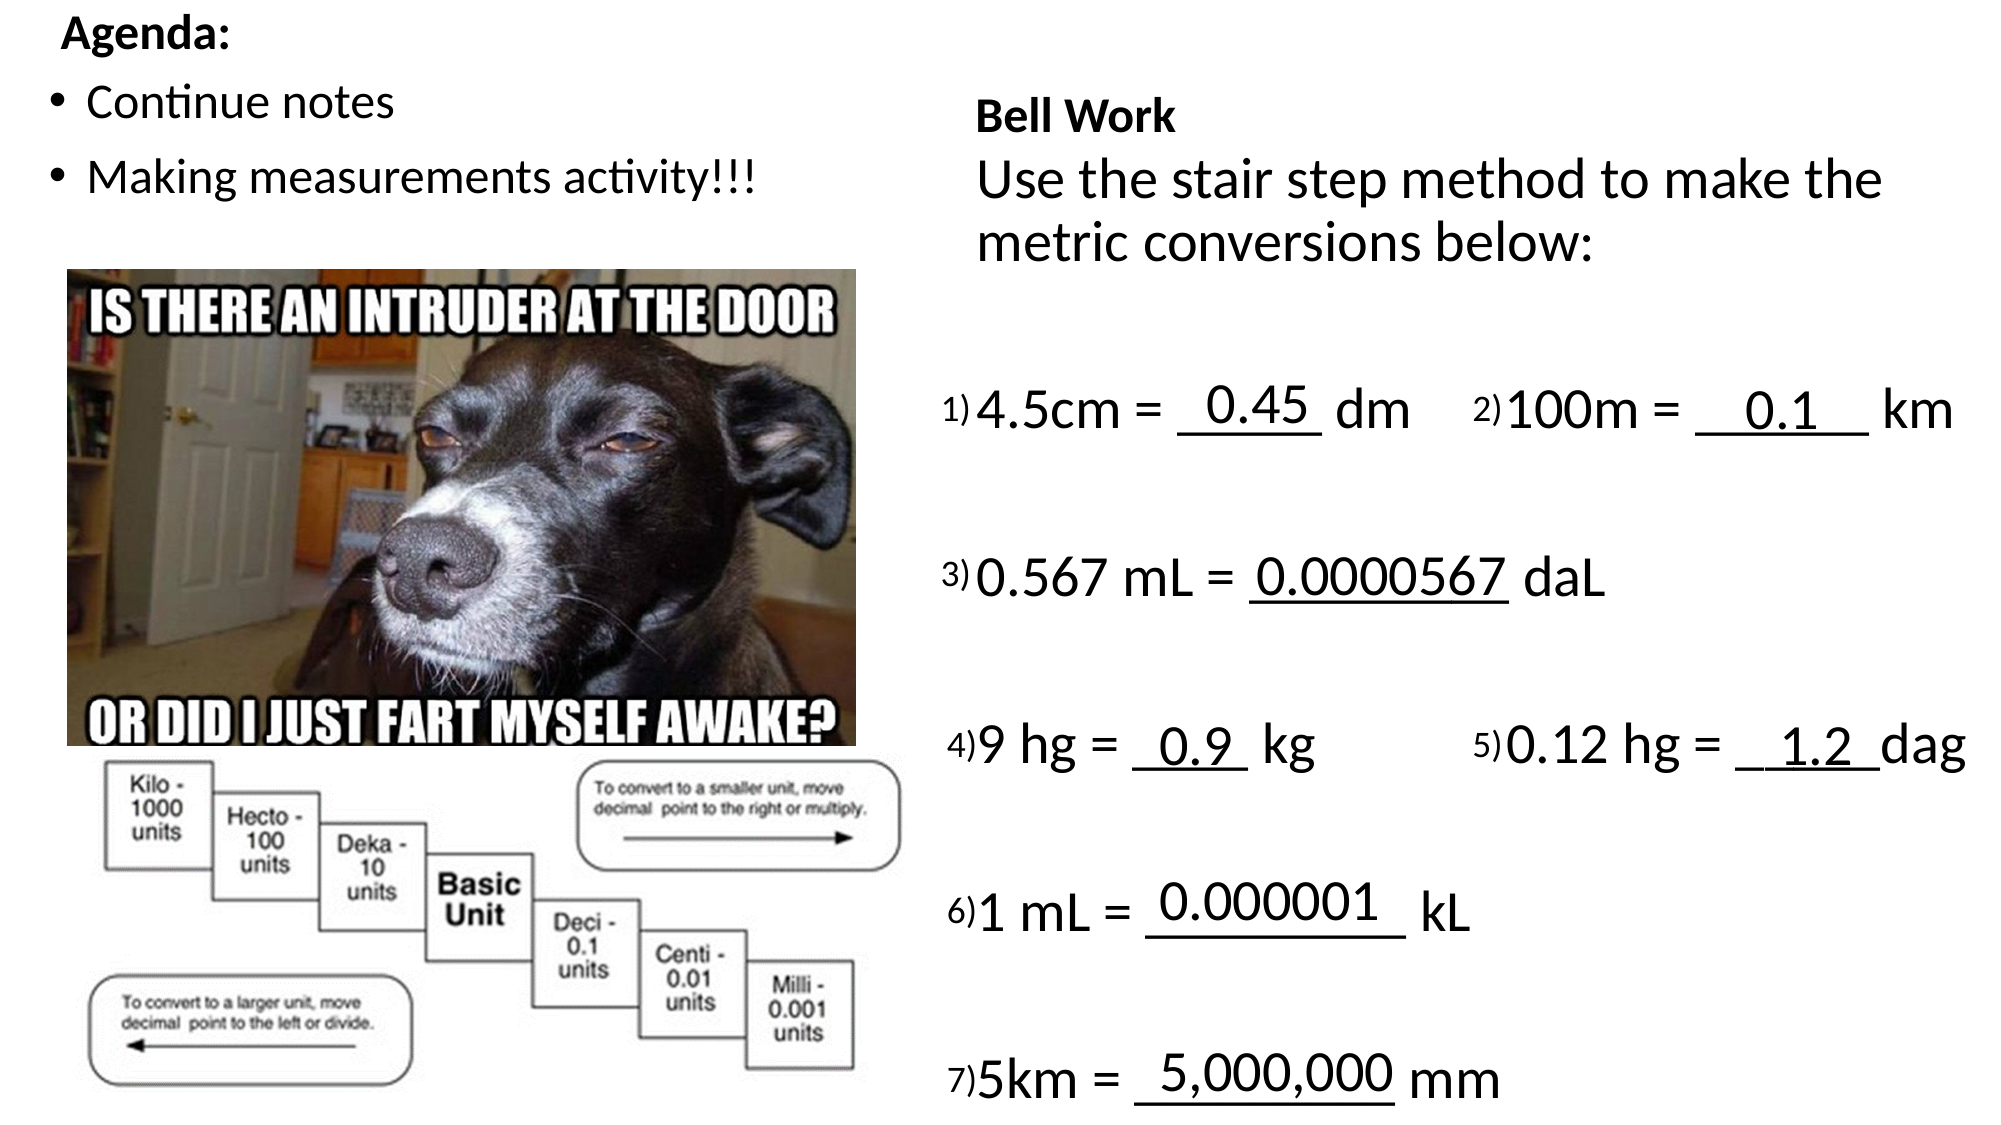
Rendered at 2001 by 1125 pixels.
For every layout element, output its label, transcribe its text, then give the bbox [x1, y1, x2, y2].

list Use the stair step method to make the metric conversions below: 4.5cm = _____ dm 100m = ______ km 0.567 mL = _________ daL 9 hg = ____ kg 0.12 hg = _____dag 1 mL = _________ kL 5km = _________ mm [961, 140, 1988, 1125]
picture [73, 749, 909, 1093]
text_box 0.0000567 [1241, 529, 1572, 615]
list Bell Work [960, 15, 1811, 151]
text_box 0.45 [1192, 357, 1352, 443]
text_box 1) [925, 376, 1027, 436]
text_box 4) [932, 712, 1033, 773]
text_box 5,000,000 [1144, 1025, 1539, 1111]
text_box 5) [1457, 712, 1559, 773]
text_box 3) [925, 541, 1027, 602]
text_box 7) [932, 1047, 1033, 1107]
text_box 1.2 [1764, 699, 1925, 785]
text_box 0.1 [1730, 363, 1891, 449]
list Continue notes Making measurements activity!!! [33, 67, 949, 746]
text_box 0.000001 [1144, 855, 1539, 940]
picture [67, 269, 856, 746]
text_box 6) [932, 878, 1033, 939]
text_box 0.9 [1144, 699, 1305, 785]
text_box 2) [1457, 376, 1559, 436]
list Agenda: [45, 0, 892, 67]
